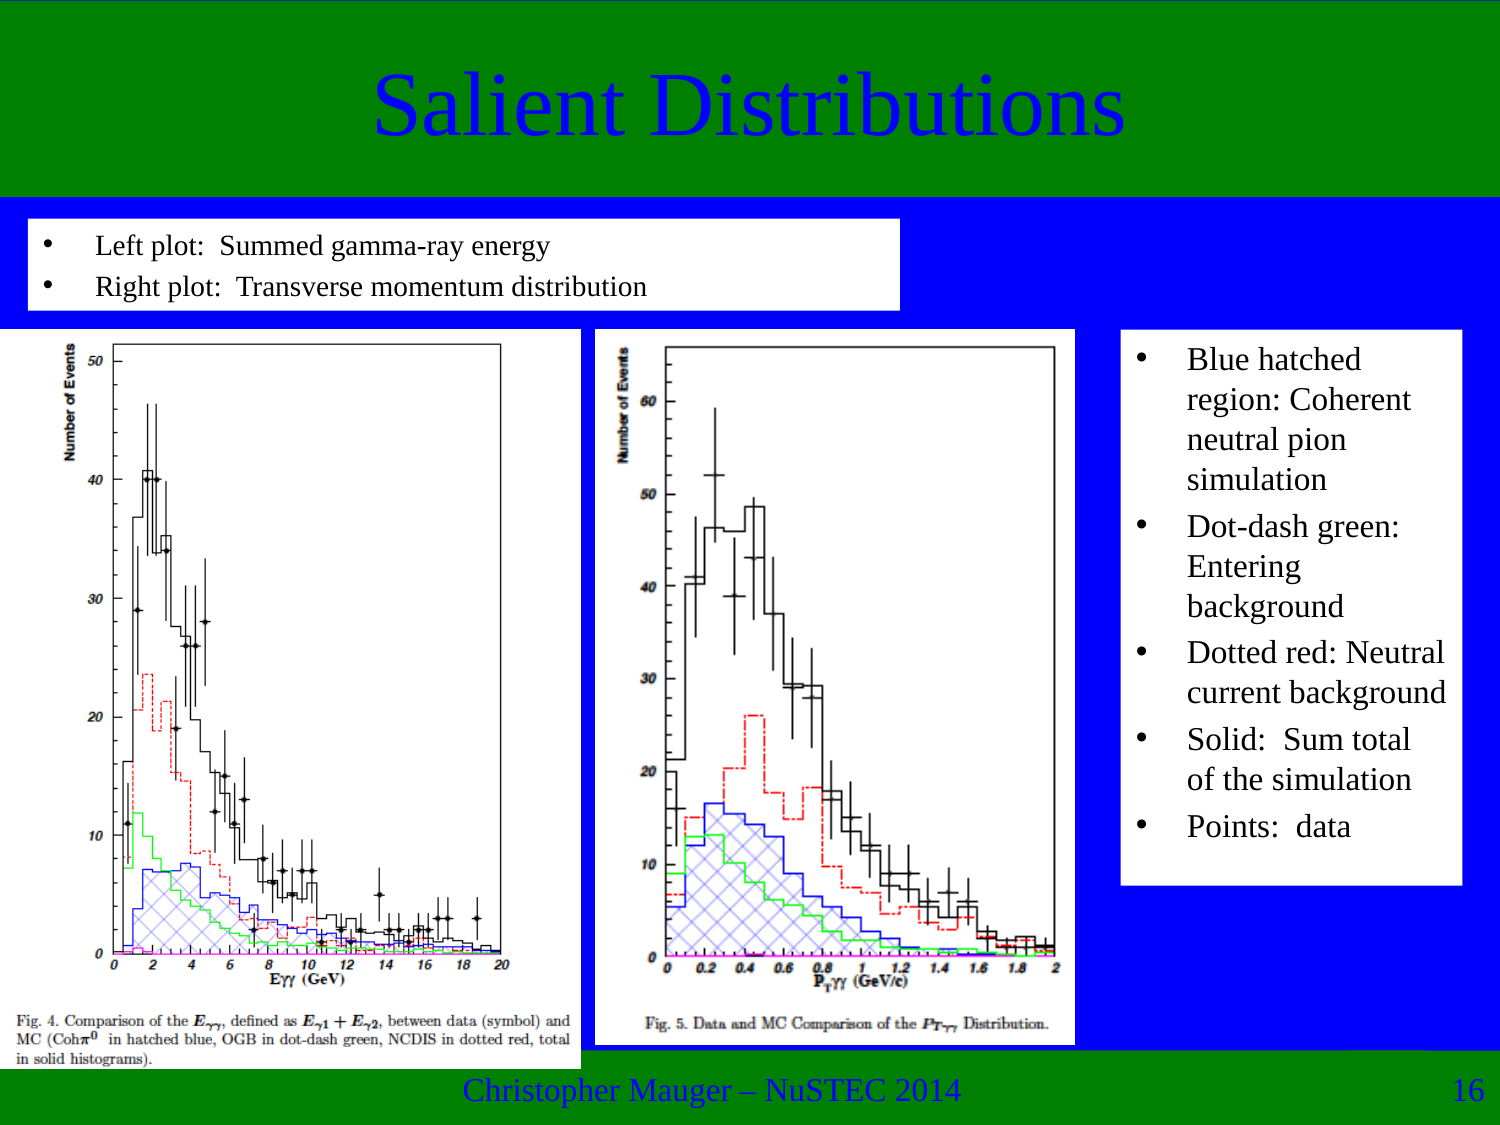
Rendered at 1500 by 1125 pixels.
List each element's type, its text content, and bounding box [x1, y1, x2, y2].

text_box Blue hatched region: Coherent neutral pion simulation Dot-dash green: Entering background Dotted red: Neutral current background Solid: Sum total of the simulation Points: data [1120, 329, 1463, 886]
title Salient Distributions [0, 0, 1500, 198]
footer Christopher Mauger – NuSTEC 2014 [0, 1050, 1350, 1125]
picture [0, 329, 582, 1069]
picture [595, 329, 1075, 1045]
list Left plot: Summed gamma-ray energy Right plot: Transverse momentum distribution [27, 218, 900, 311]
slide_number 16 [1350, 1050, 1500, 1125]
